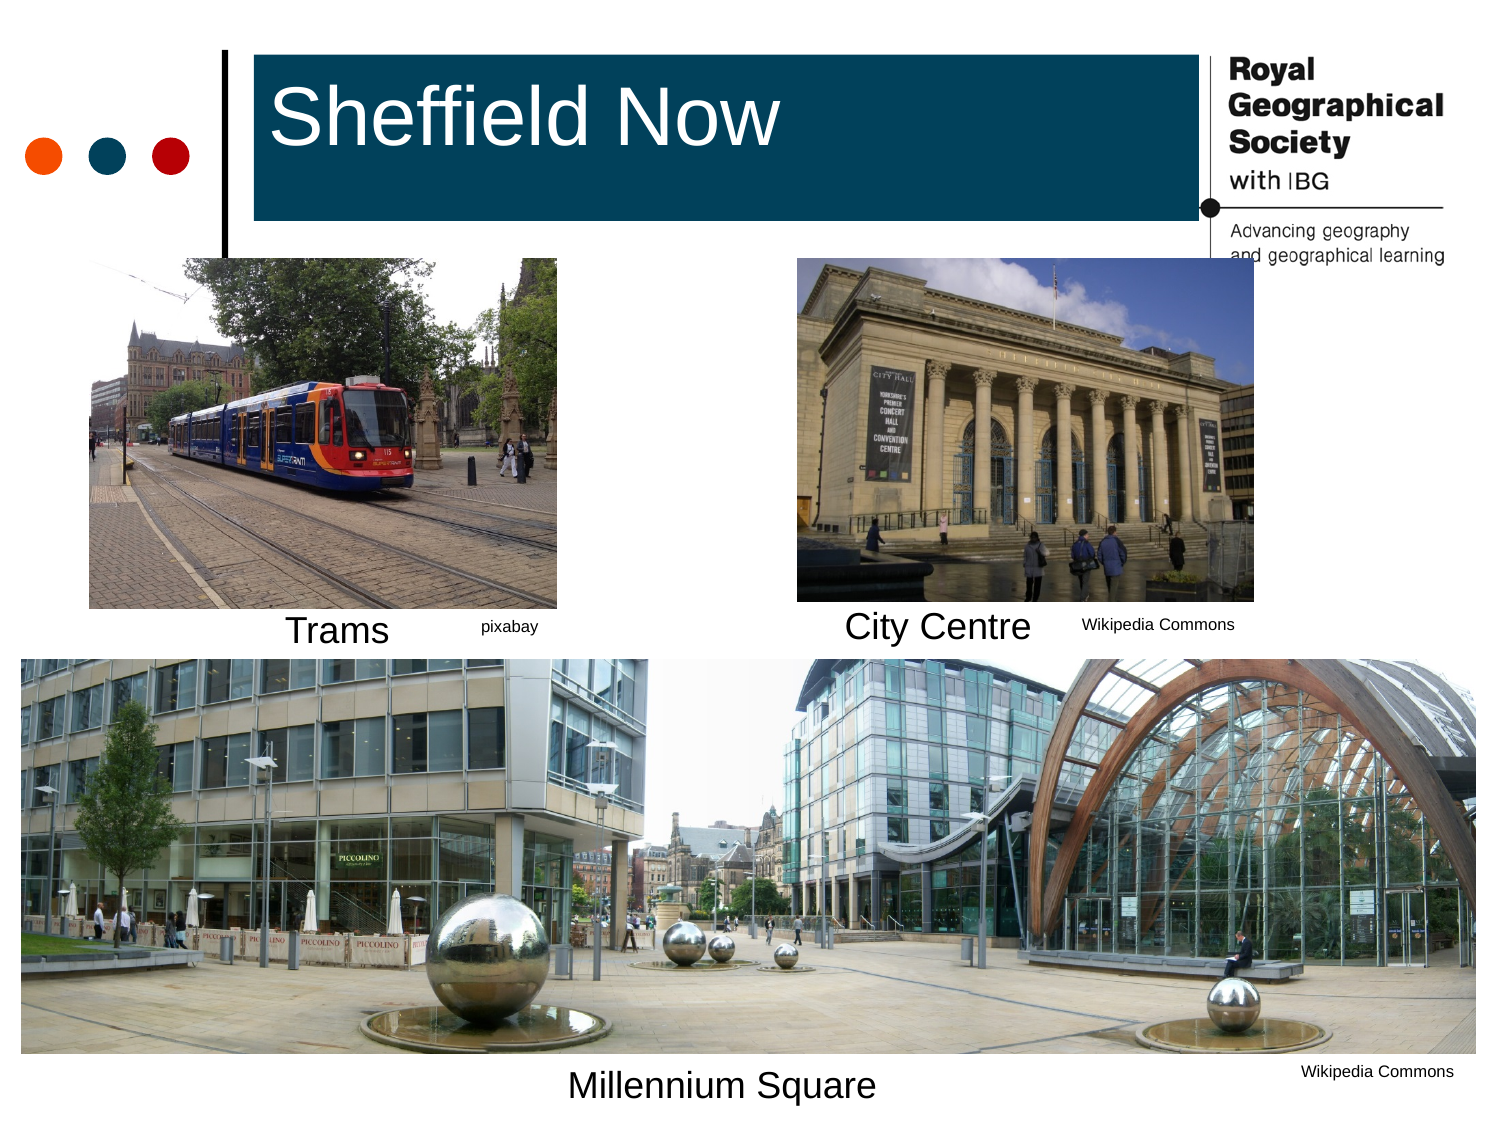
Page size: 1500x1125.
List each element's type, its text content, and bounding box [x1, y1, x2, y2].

picture [796, 51, 1451, 602]
text_box Millennium Square [497, 1063, 948, 1113]
text_box Wikipedia Commons [1286, 1063, 1470, 1088]
text_box Trams [112, 598, 563, 657]
title Sheffield Now [253, 54, 1199, 221]
picture [21, 658, 1476, 1054]
text_box Wikipedia Commons [1067, 609, 1251, 641]
text_box City Centre [713, 594, 1164, 655]
picture [89, 258, 557, 609]
text_box pixabay [466, 616, 554, 643]
